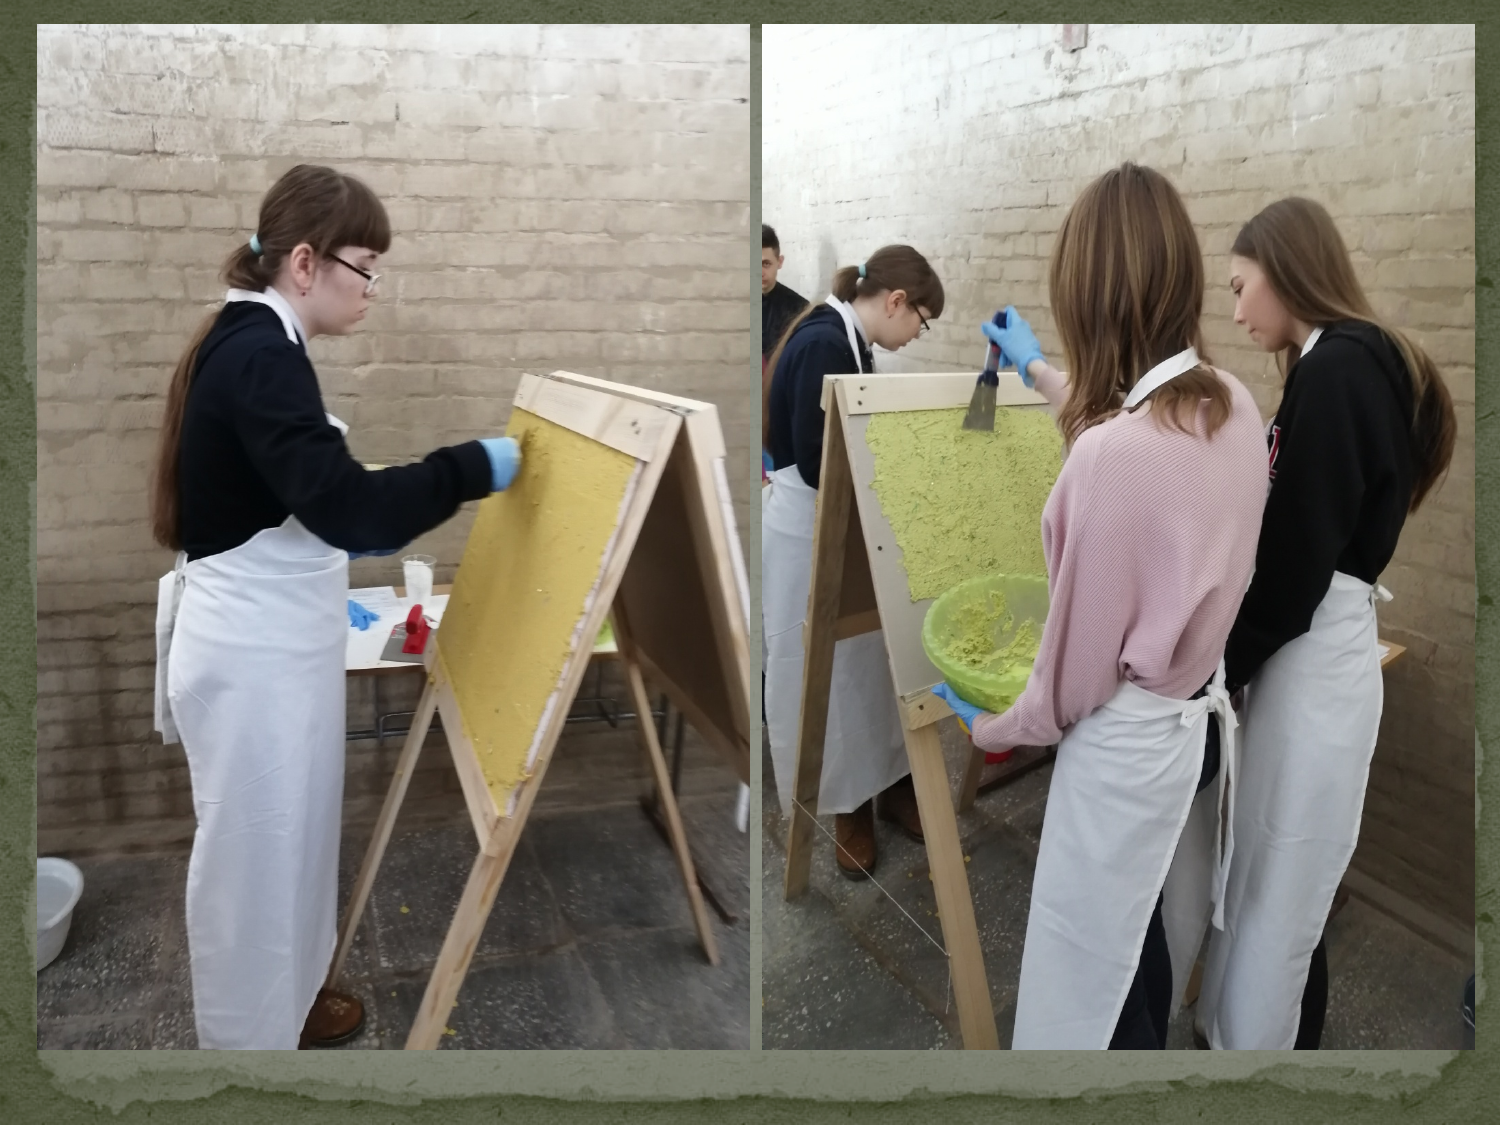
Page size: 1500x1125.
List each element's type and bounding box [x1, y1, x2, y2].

picture [37, 24, 750, 1050]
picture [762, 24, 1475, 1050]
